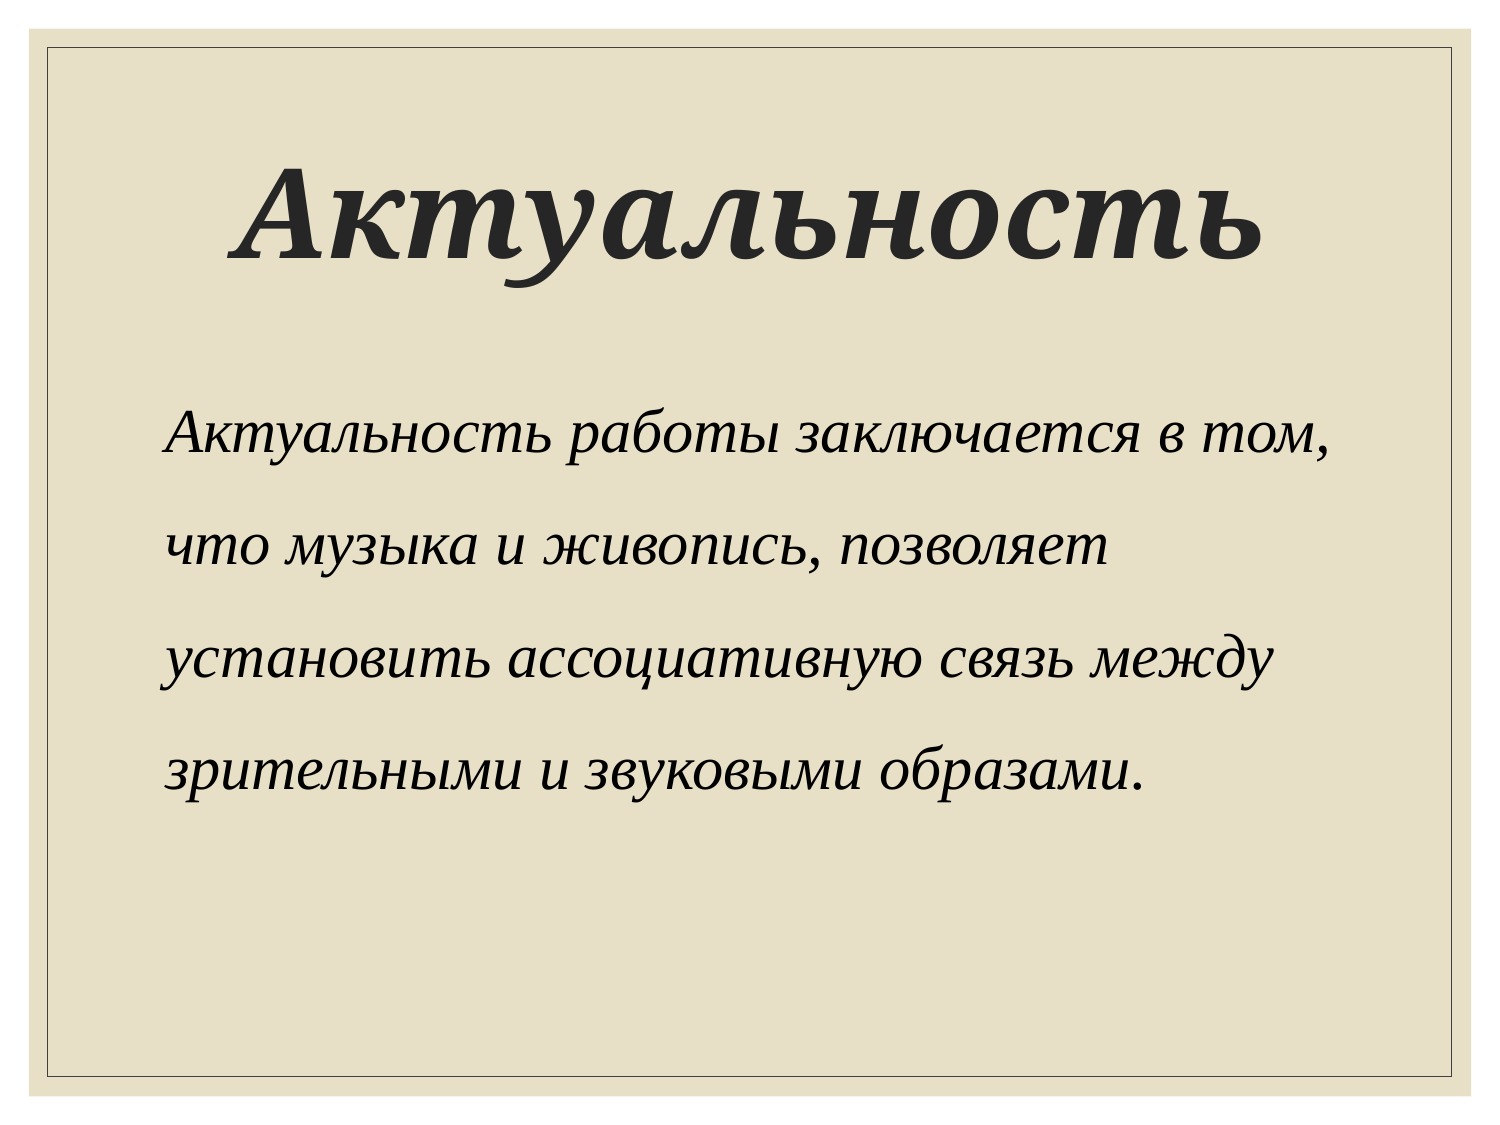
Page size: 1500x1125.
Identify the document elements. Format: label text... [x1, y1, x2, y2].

list Актуальность работы заключается в том, что музыка и живопись, позволяет установить ассоциативную связь между зрительными и звуковыми образами. [120, 345, 1380, 990]
title Актуальность [120, 105, 1380, 331]
